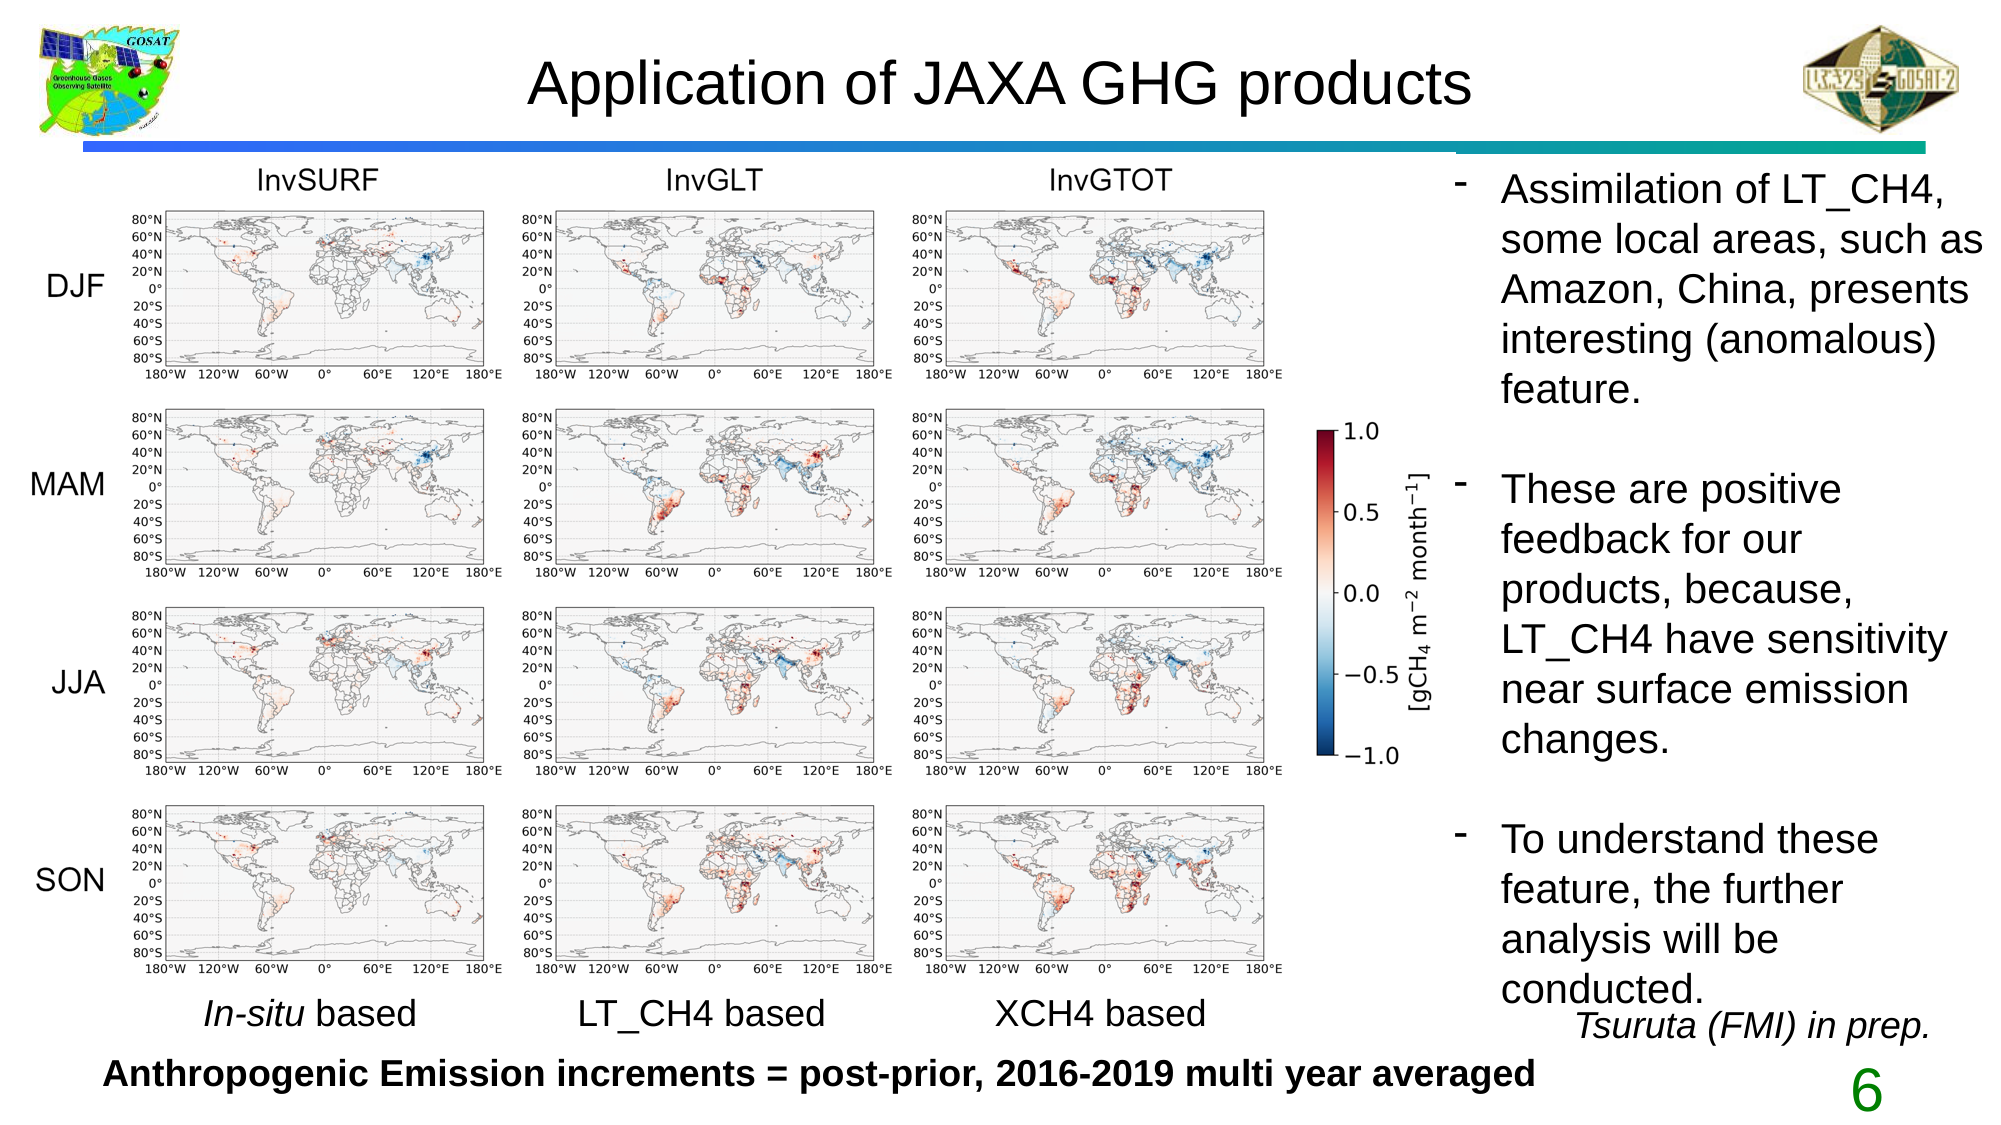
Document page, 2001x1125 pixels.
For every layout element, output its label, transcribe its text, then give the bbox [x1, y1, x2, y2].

text_box In-situ based [188, 1008, 433, 1041]
slide_number 6 [1433, 1042, 1901, 1103]
picture [1803, 24, 1959, 135]
text_box Tsuruta (FMI) in prep. [1558, 994, 1969, 1054]
picture [0, 152, 1457, 1002]
text_box LT_CH4 based [562, 1008, 842, 1041]
picture [39, 24, 180, 138]
text_box XCH4 based [979, 1008, 1222, 1041]
title Application of JAXA GHG products [213, 23, 1788, 137]
text_box Assimilation of LT_CH4, some local areas, such as Amazon, China, presents interesting (anomalous) feature. These are positive feedback for our products, because, LT_CH4 have sensitivity near surface emission changes. To understand these feature, the further analysis will be conducted. [1439, 154, 2000, 1020]
text_box Anthropogenic Emission increments = post-prior, 2016-2019 multi year averaged [87, 1041, 1552, 1102]
